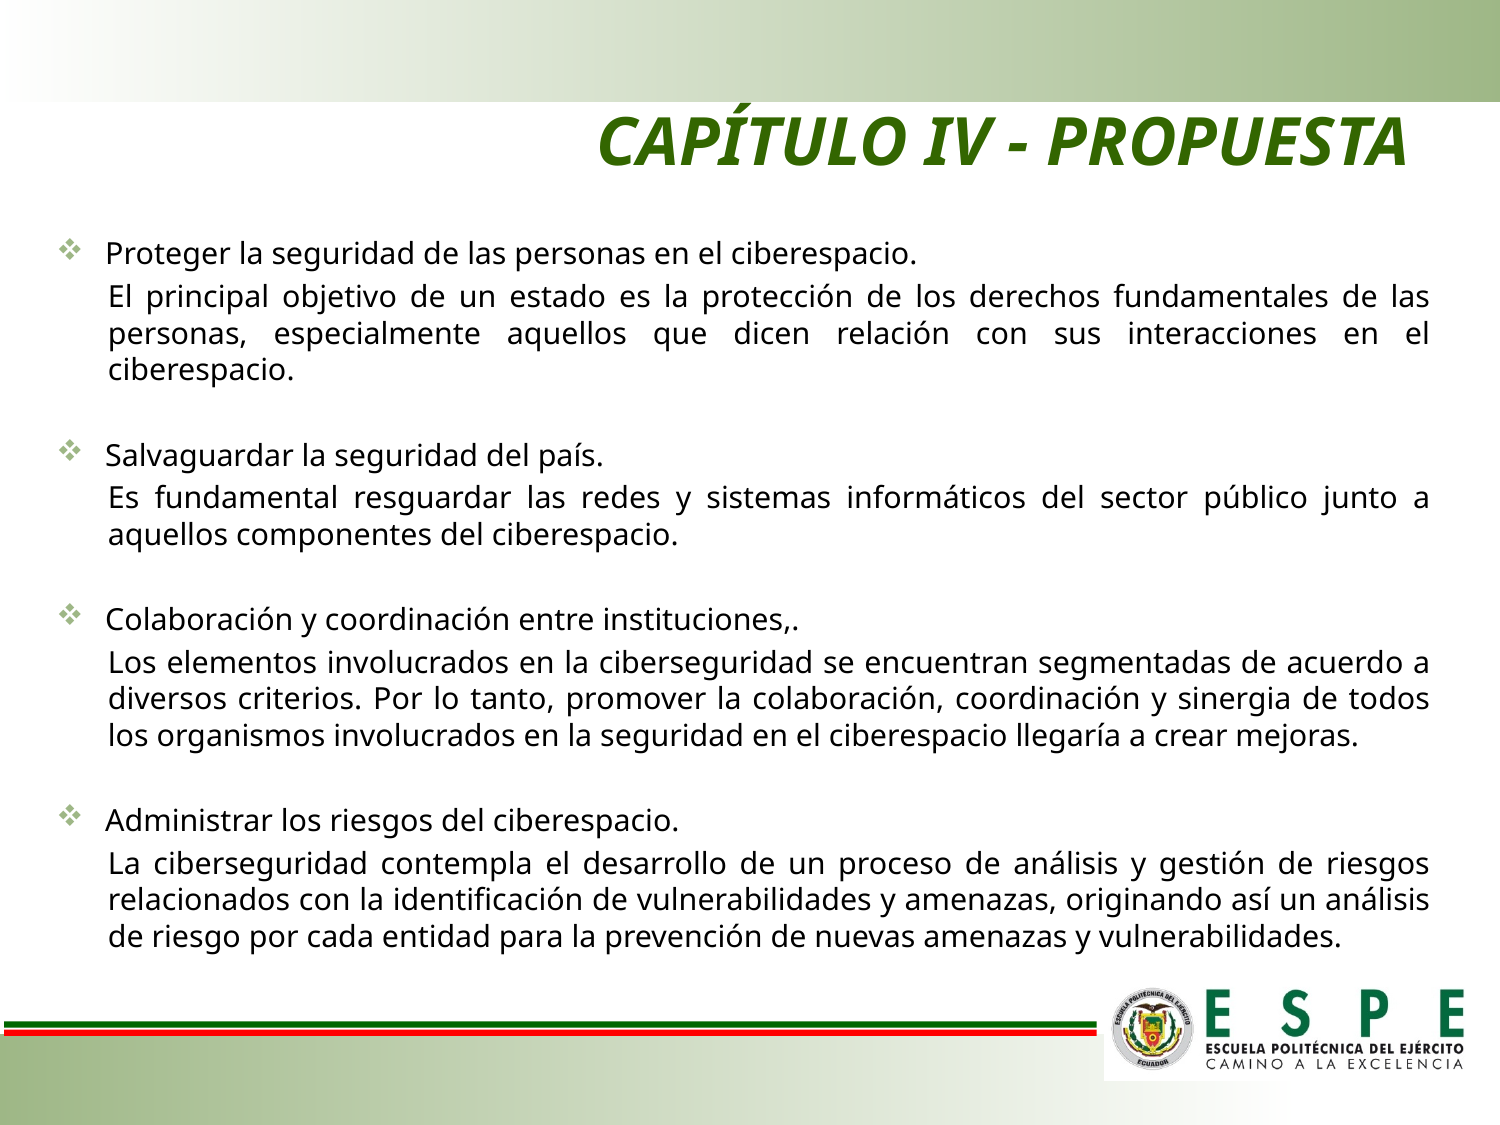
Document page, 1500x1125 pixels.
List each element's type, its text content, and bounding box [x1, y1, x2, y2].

list Proteger la seguridad de las personas en el ciberespacio. El principal objetivo de un estado es la protección de los derechos fundamentales de las personas, especialmente aquellos que dicen relación con sus interacciones en el ciberespacio. Salvaguardar la seguridad del país. Es fundamental resguardar las redes y sistemas informáticos del sector público junto a aquellos componentes del ciberespacio. Colaboración y coordinación entre instituciones,. Los elementos involucrados en la ciberseguridad se encuentran segmentadas de acuerdo a diversos criterios. Por lo tanto, promover la colaboración, coordinación y sinergia de todos los organismos involucrados en la seguridad en el ciberespacio llegaría a crear mejoras. Administrar los riesgos del ciberespacio. La ciberseguridad contempla el desarrollo de un proceso de análisis y gestión de riesgos relacionados con la identificación de vulnerabilidades y amenazas, originando así un análisis de riesgo por cada entidad para la prevención de nuevas amenazas y vulnerabilidades. [41, 184, 1447, 1024]
picture [1104, 976, 1483, 1081]
title CAPÍTULO IV - PROPUESTA [75, 45, 1425, 184]
